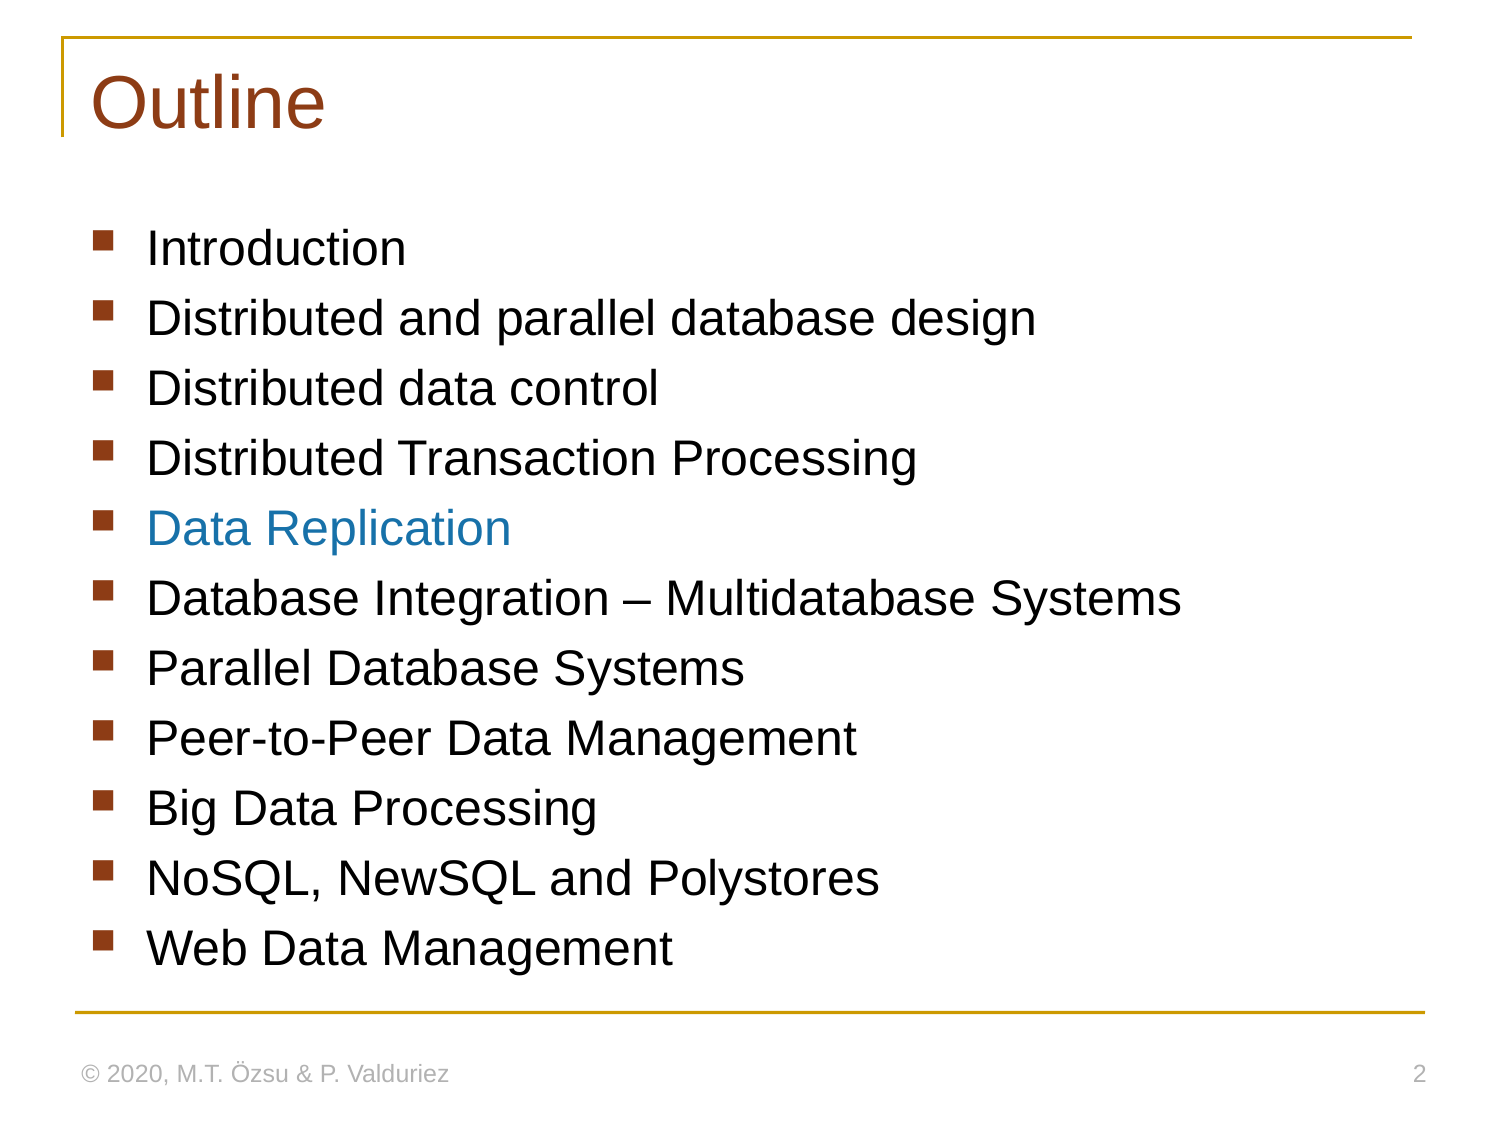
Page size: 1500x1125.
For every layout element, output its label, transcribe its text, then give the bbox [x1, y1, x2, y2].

title Outline [74, 45, 1426, 207]
footer © 2020, M.T. Özsu & P. Valduriez [66, 1042, 573, 1103]
slide_number 2 [1104, 1042, 1442, 1103]
list Introduction Distributed and parallel database design Distributed data control Distributed Transaction Processing Data Replication Database Integration – Multidatabase Systems Parallel Database Systems Peer-to-Peer Data Management Big Data Processing NoSQL, NewSQL and Polystores Web Data Management [74, 207, 1426, 1006]
